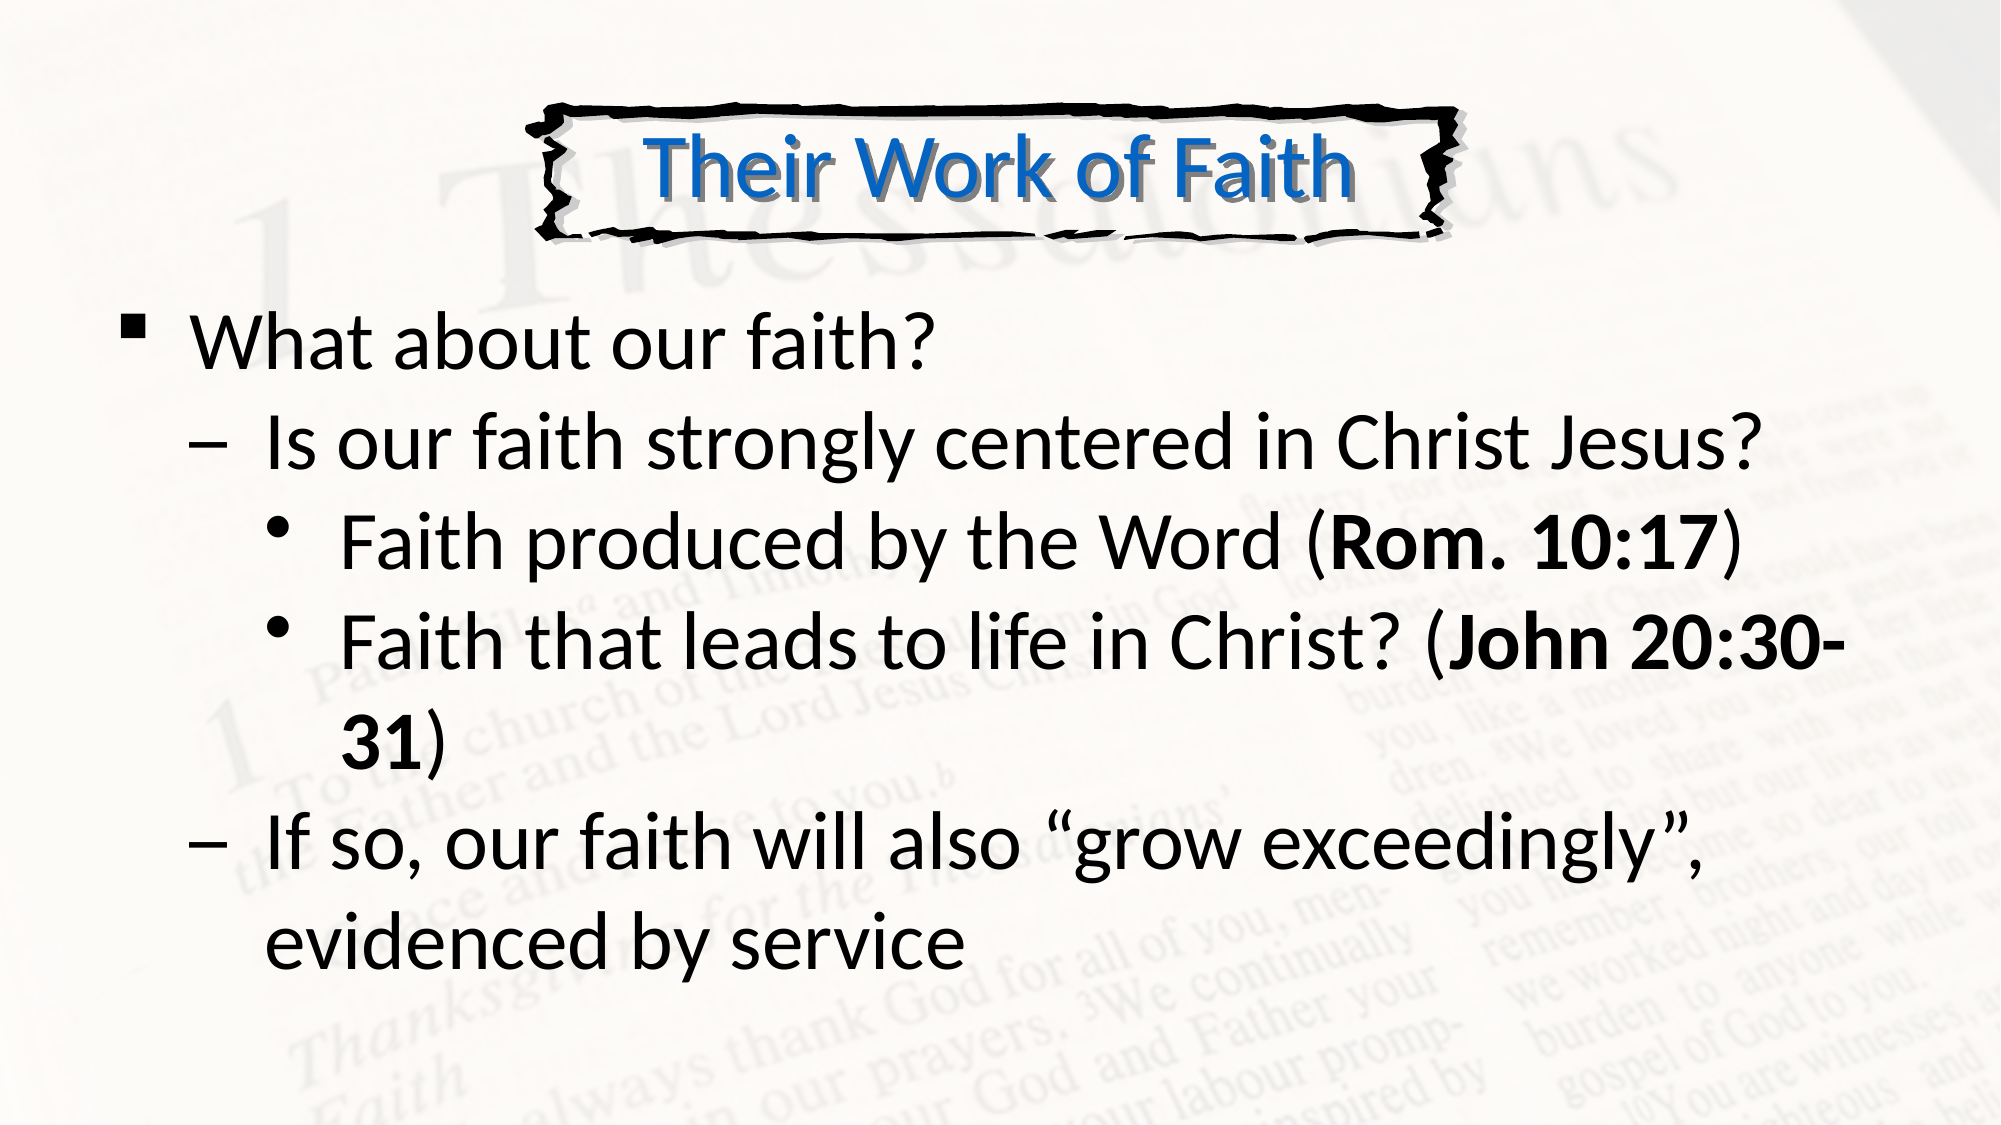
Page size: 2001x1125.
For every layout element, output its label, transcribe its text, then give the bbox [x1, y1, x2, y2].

picture [524, 99, 1475, 250]
text_box What about our faith? Is our faith strongly centered in Christ Jesus? Faith produced by the Word (Rom. 10:17) Faith that leads to life in Christ? (John 20:30-31) If so, our faith will also “grow exceedingly”, evidenced by service [99, 278, 1900, 994]
